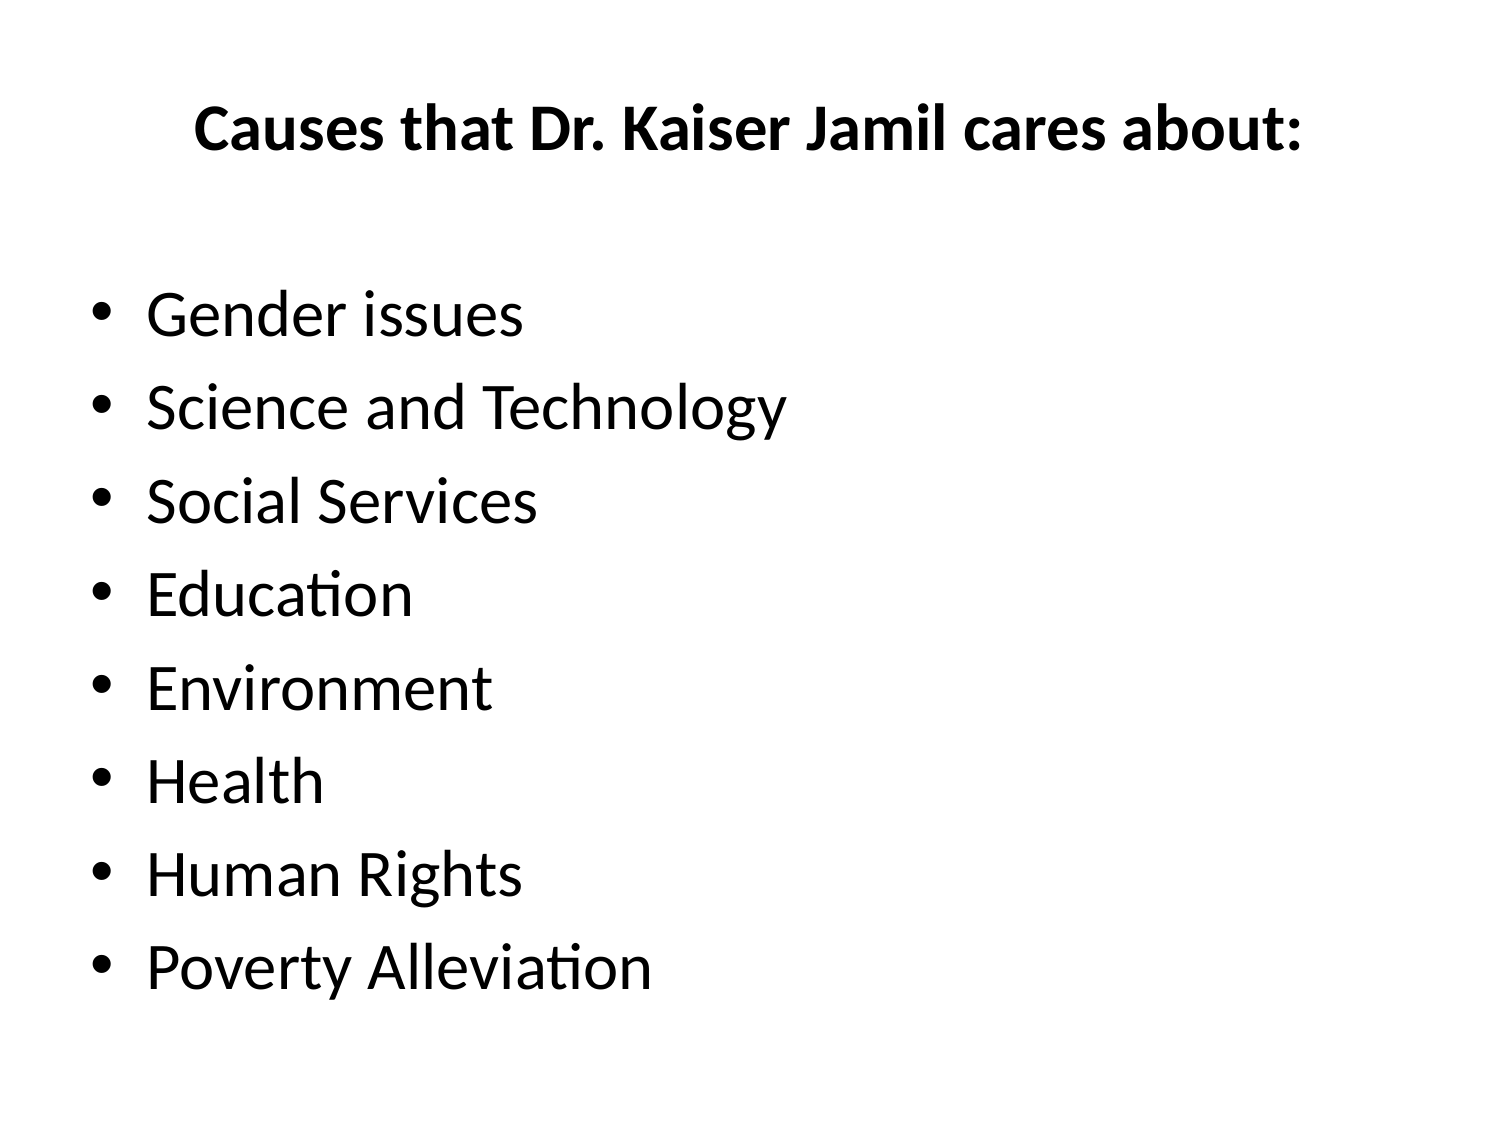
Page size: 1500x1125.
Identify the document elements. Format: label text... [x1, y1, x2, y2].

list Gender issues Science and Technology Social Services Education Environment Health Human Rights Poverty Alleviation [74, 262, 1426, 1006]
title Causes that Dr. Kaiser Jamil cares about: [74, 44, 1426, 233]
